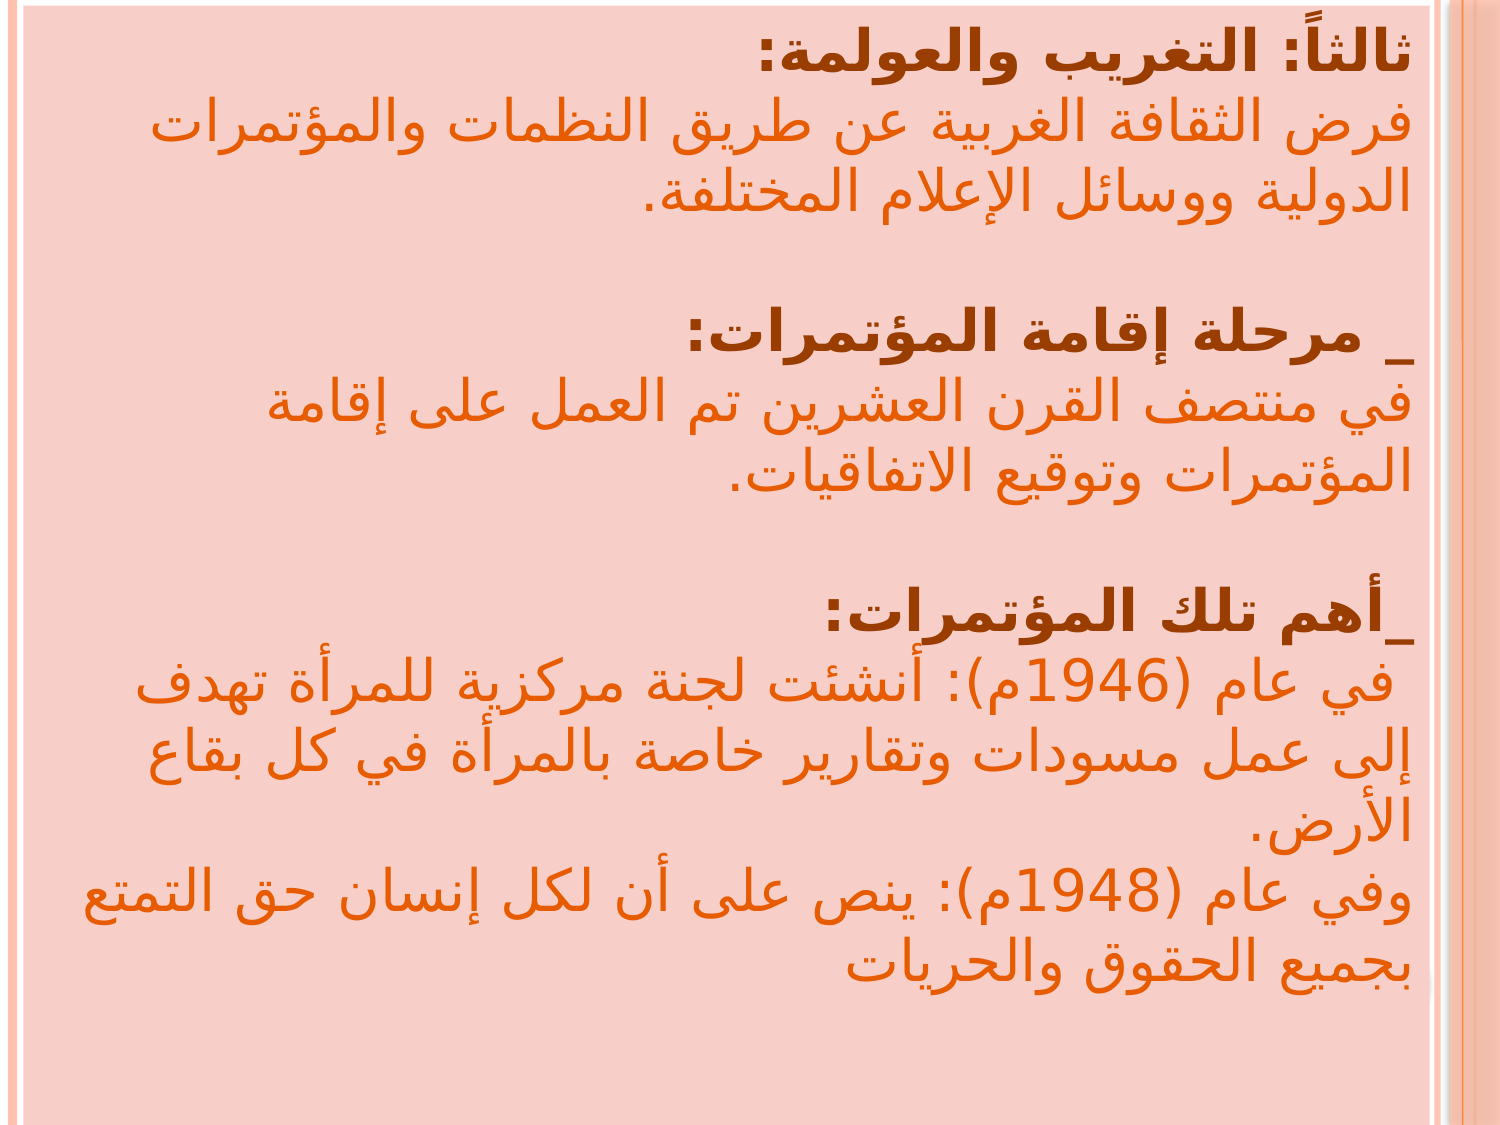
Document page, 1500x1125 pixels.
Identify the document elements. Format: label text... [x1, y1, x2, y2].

text_box ثالثاً: التغريب والعولمة: فرض الثقافة الغربية عن طريق النظمات والمؤتمرات الدولية ووسائل الإعلام المختلفة. _ مرحلة إقامة المؤتمرات: في منتصف القرن العشرين تم العمل على إقامة المؤتمرات وتوقيع الاتفاقيات. _أهم تلك المؤتمرات: في عام (1946م): أنشئت لجنة مركزية للمرأة تهدف إلى عمل مسودات وتقارير خاصة بالمرأة في كل بقاع الأرض. وفي عام (1948م): ينص على أن لكل إنسان حق التمتع بجميع الحقوق والحريات [23, 5, 1430, 1125]
